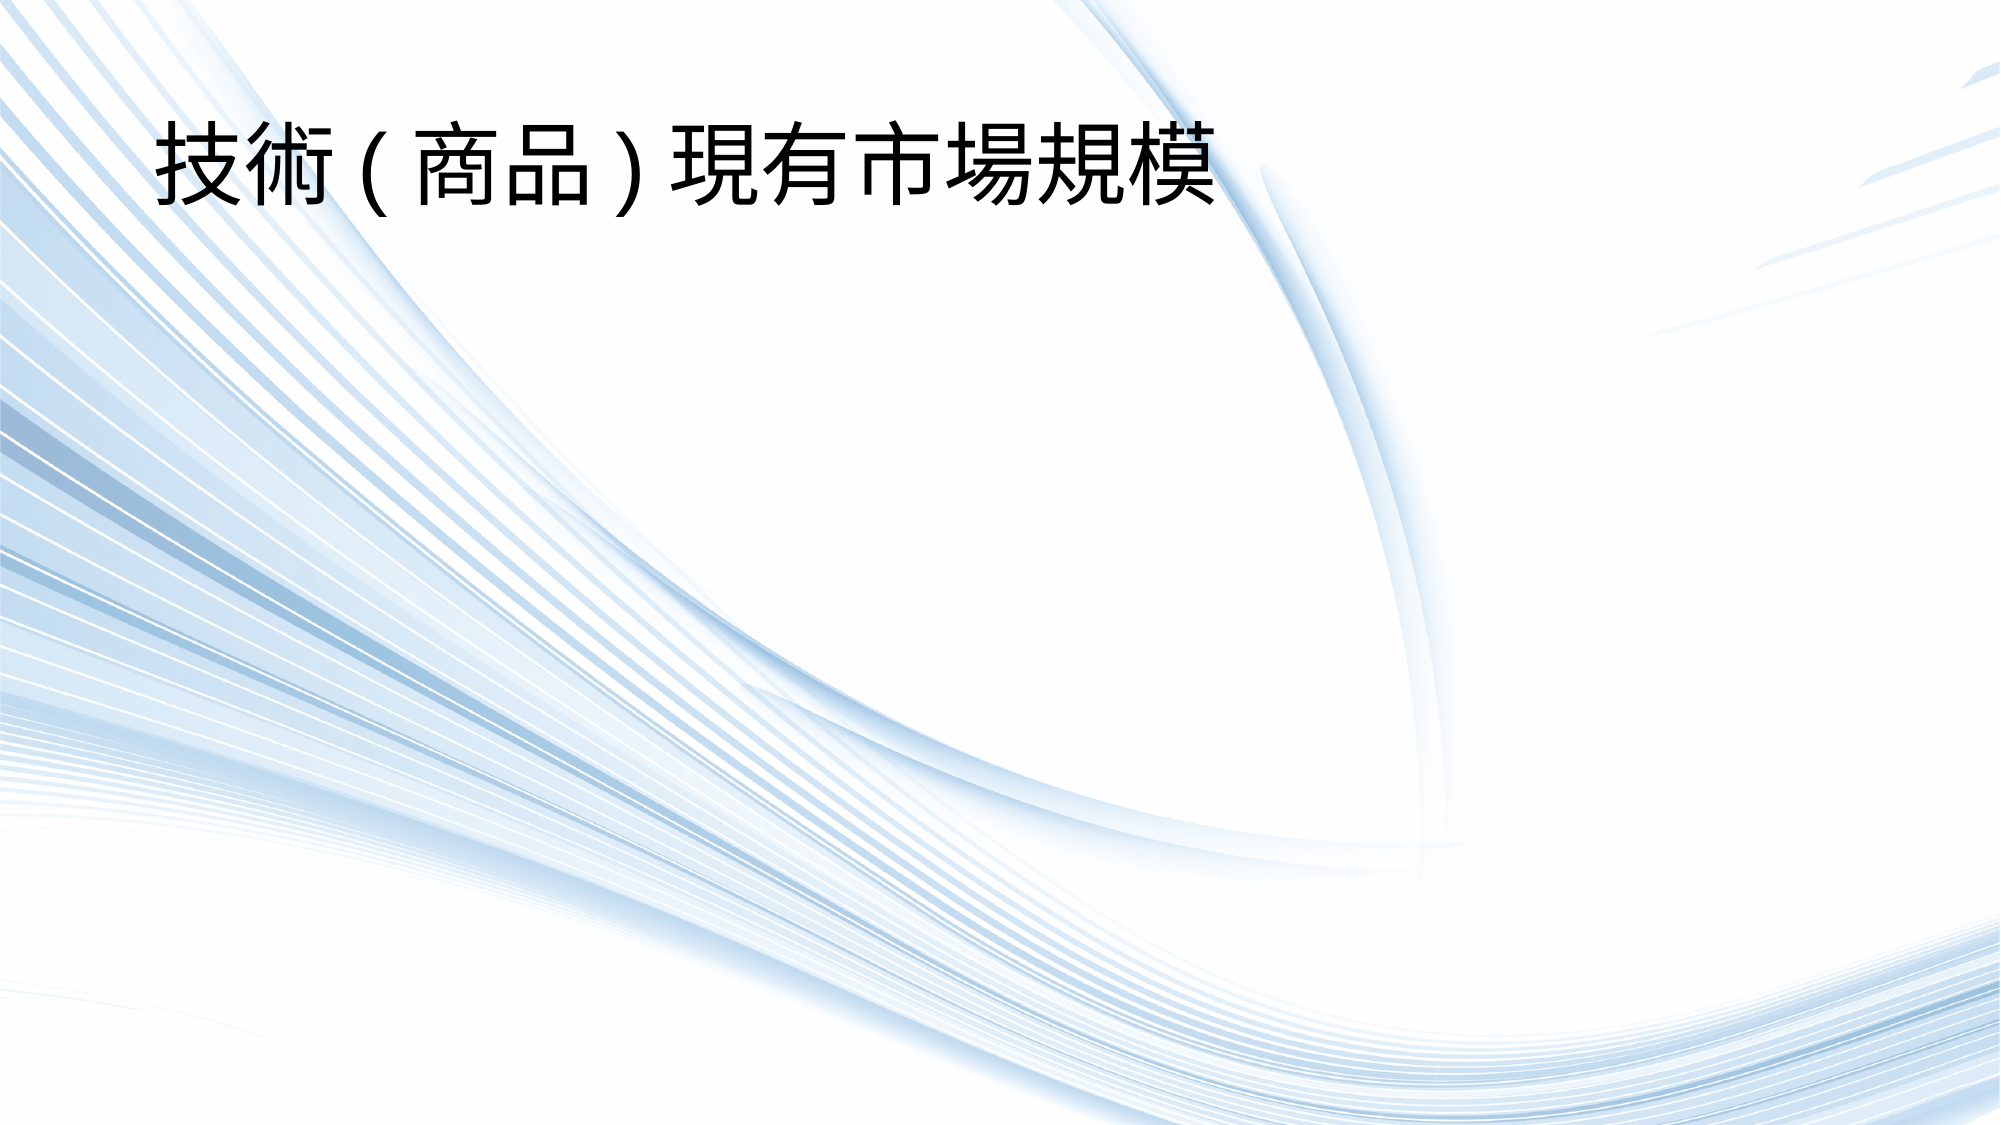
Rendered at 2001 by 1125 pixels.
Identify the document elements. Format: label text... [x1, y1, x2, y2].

title 技術(商品)現有市場規模 [137, 59, 1863, 278]
